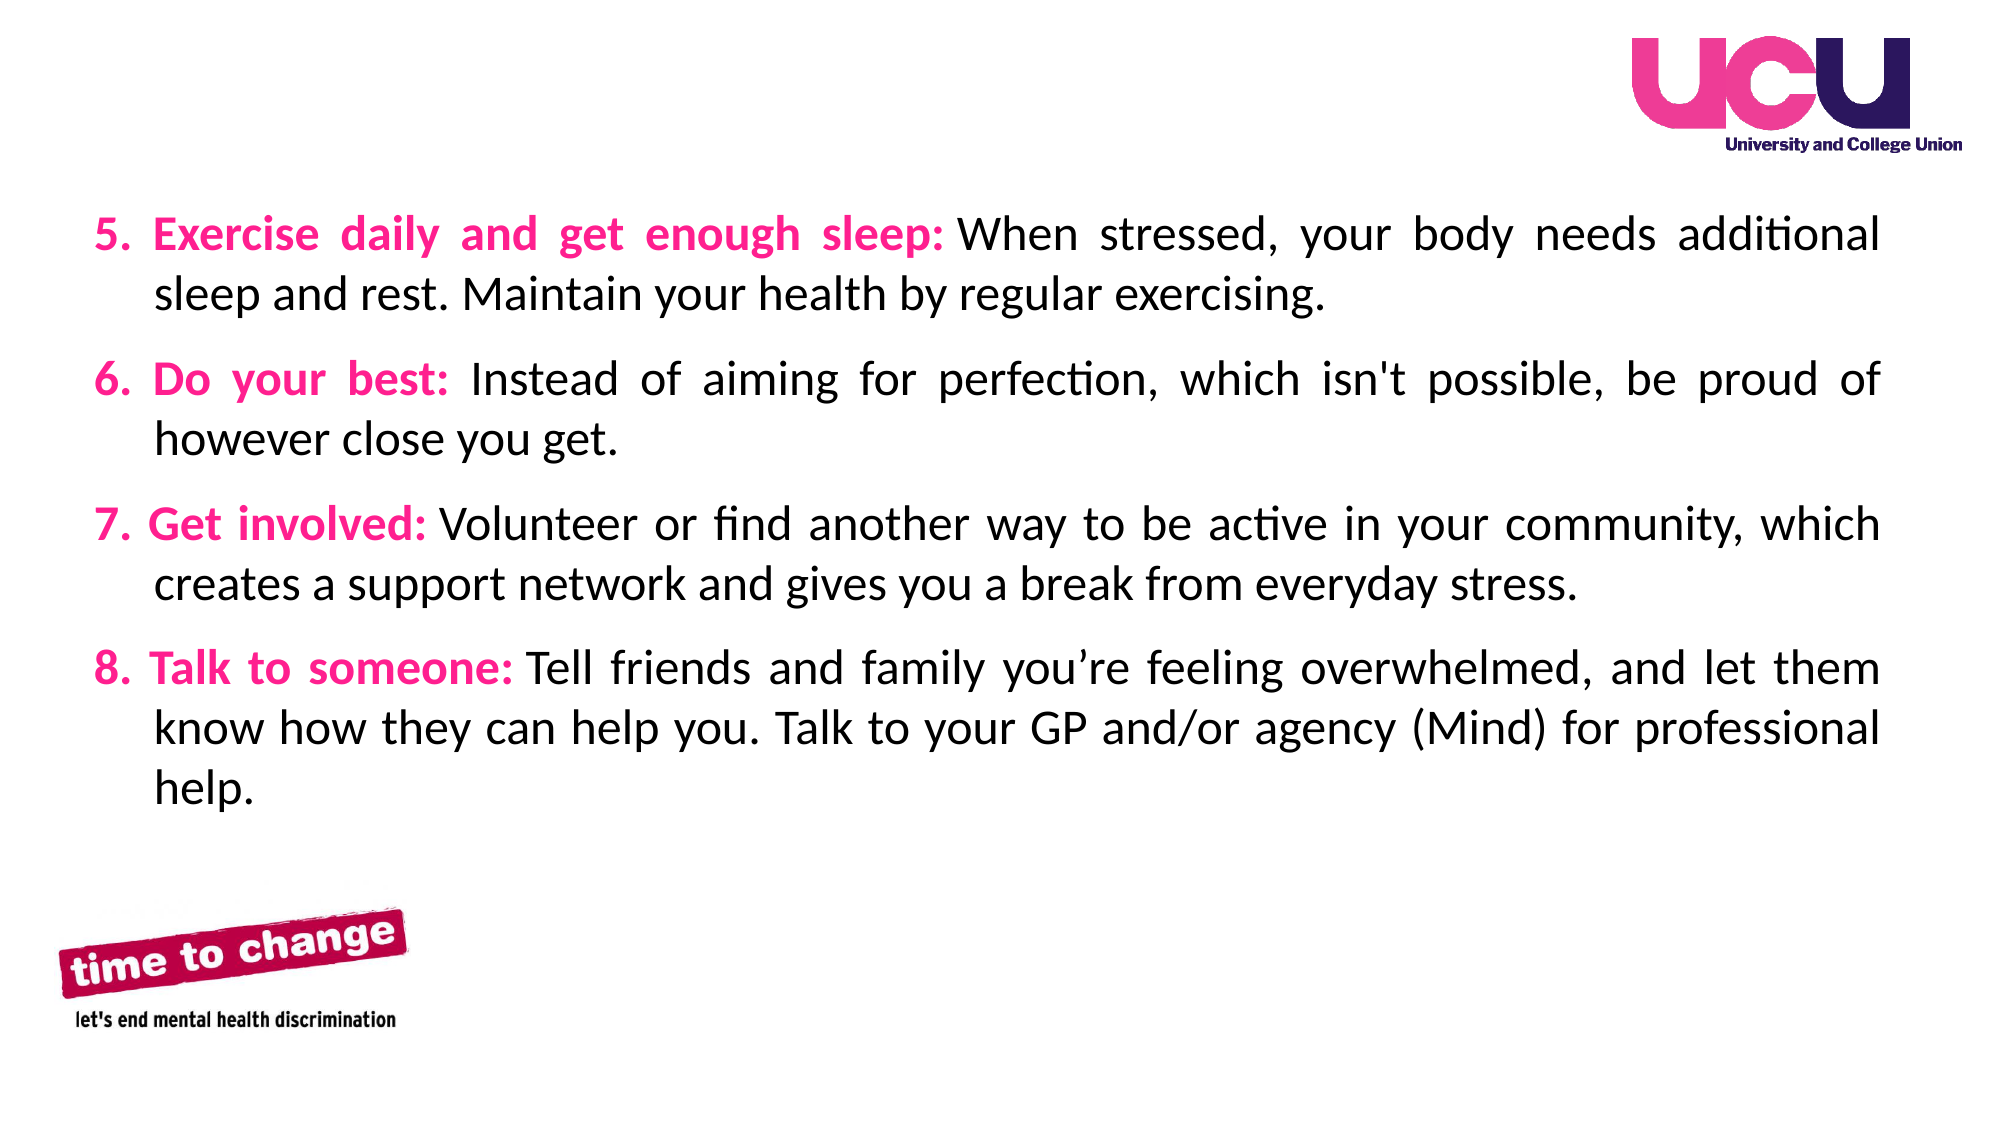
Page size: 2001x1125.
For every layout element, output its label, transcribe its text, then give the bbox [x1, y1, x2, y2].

picture [54, 880, 411, 1056]
picture [1632, 36, 1962, 153]
text_box 5. Exercise daily and get enough sleep: When stressed, your body needs additional sleep and rest. Maintain your health by regular exercising. 6. Do your best: Instead of aiming for perfection, which isn't possible, be proud of however close you get. 7. Get involved: Volunteer or find another way to be active in your community, which creates a support network and gives you a break from everyday stress. 8. Talk to someone: Tell friends and family you’re feeling overwhelmed, and let them know how they can help you. Talk to your GP and/or agency (Mind) for professional help. [79, 192, 1896, 823]
